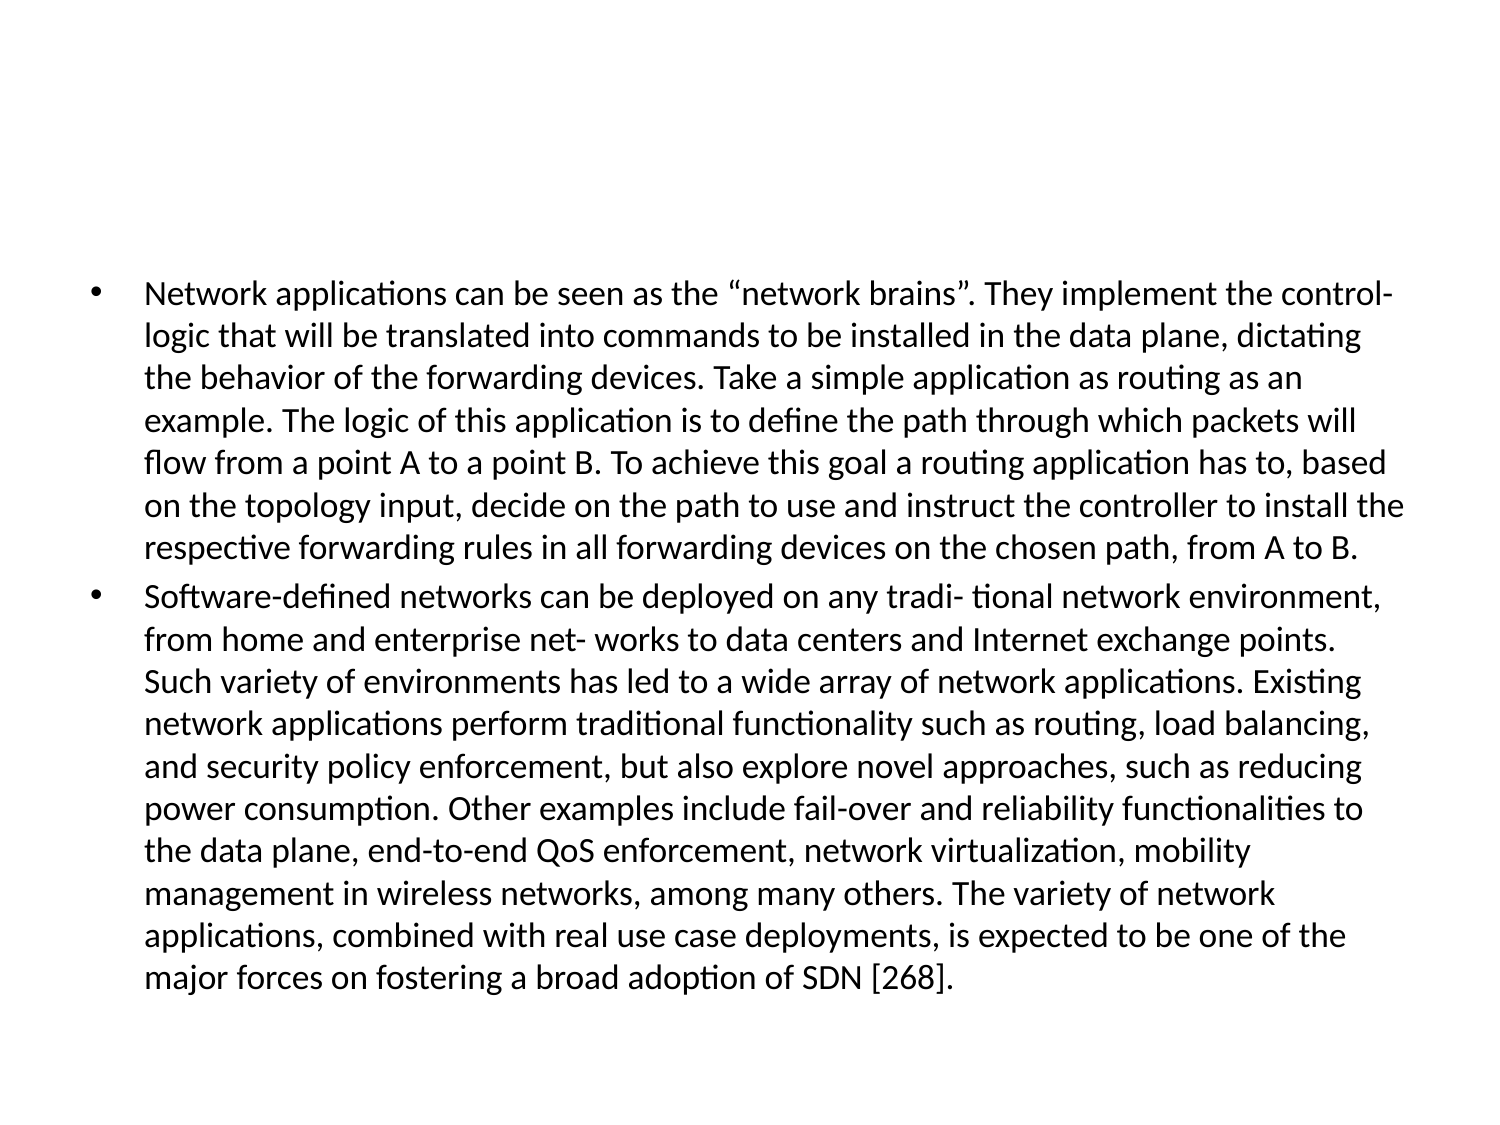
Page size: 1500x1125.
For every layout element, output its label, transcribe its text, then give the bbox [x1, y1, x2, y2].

list Network applications can be seen as the “network brains”. They implement the control-logic that will be translated into commands to be installed in the data plane, dictating the behavior of the forwarding devices. Take a simple application as routing as an example. The logic of this application is to define the path through which packets will flow from a point A to a point B. To achieve this goal a routing application has to, based on the topology input, decide on the path to use and instruct the controller to install the respective forwarding rules in all forwarding devices on the chosen path, from A to B. Software-defined networks can be deployed on any tradi- tional network environment, from home and enterprise net- works to data centers and Internet exchange points. Such variety of environments has led to a wide array of network applications. Existing network applications perform traditional functionality such as routing, load balancing, and security policy enforcement, but also explore novel approaches, such as reducing power consumption. Other examples include fail-over and reliability functionalities to the data plane, end-to-end QoS enforcement, network virtualization, mobility management in wireless networks, among many others. The variety of network applications, combined with real use case deployments, is expected to be one of the major forces on fostering a broad adoption of SDN [268]. [75, 262, 1425, 1005]
